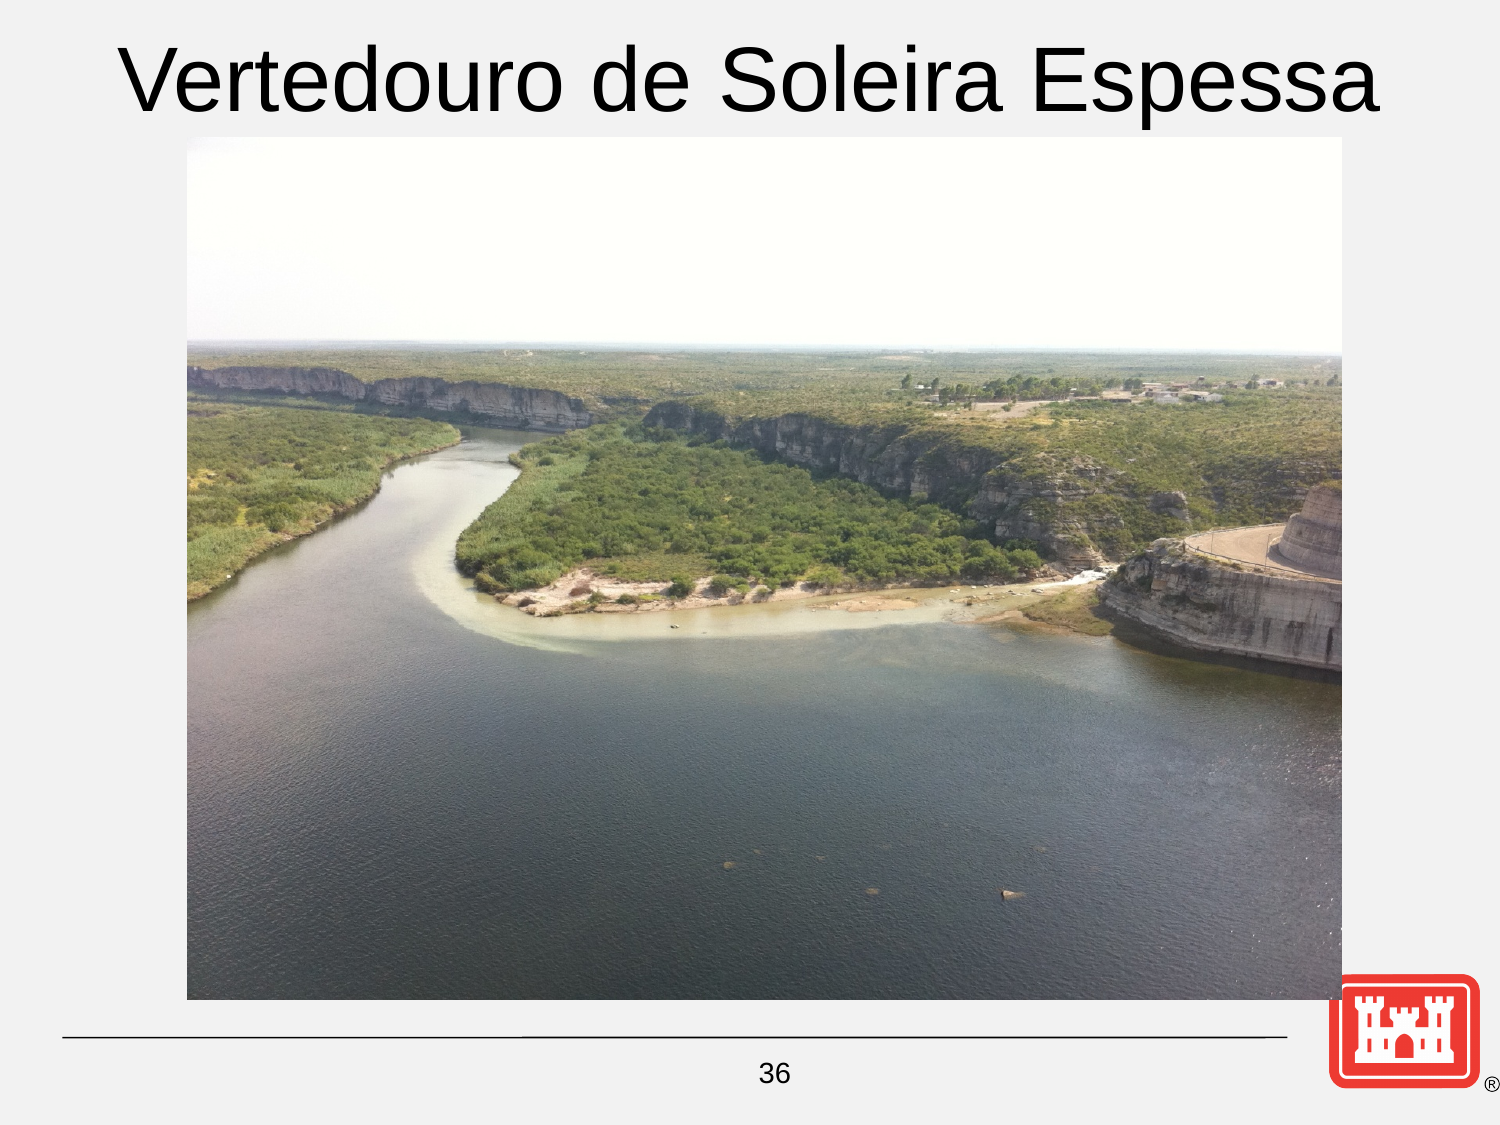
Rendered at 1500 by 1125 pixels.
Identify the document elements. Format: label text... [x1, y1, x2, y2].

title Vertedouro de Soleira Espessa [74, 0, 1426, 151]
picture [187, 137, 1500, 1092]
slide_number 36 [599, 1046, 951, 1125]
